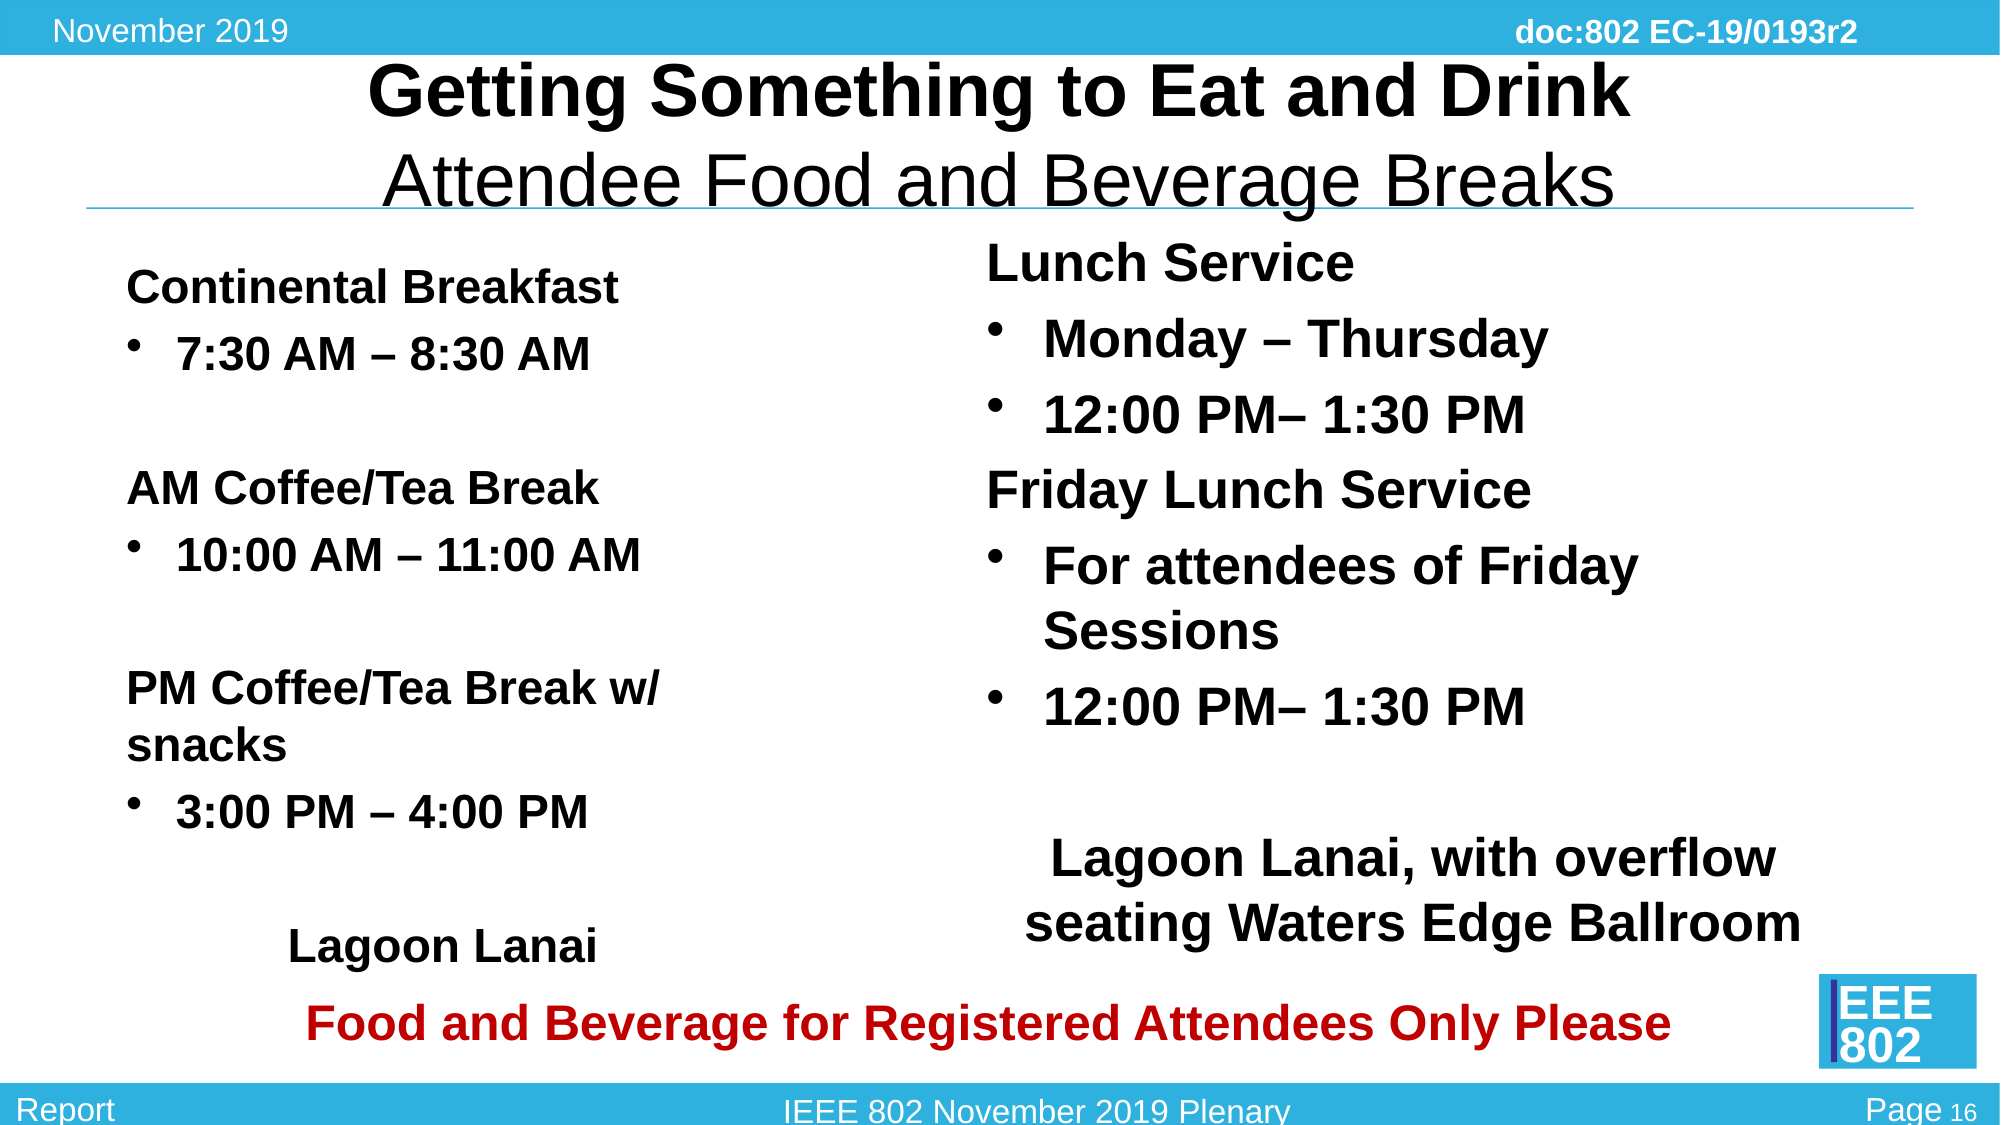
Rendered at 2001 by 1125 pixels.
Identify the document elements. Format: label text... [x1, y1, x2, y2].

text_box Food and Beverage for Registered Attendees Only Please [290, 982, 1710, 1058]
list Lunch Service Monday – Thursday 12:00 PM– 1:30 PM Friday Lunch Service For attendees of Friday Sessions 12:00 PM– 1:30 PM Lagoon Lanai, with overflow seating Waters Edge Ballroom [971, 220, 1855, 963]
list Continental Breakfast 7:30 AM – 8:30 AM AM Coffee/Tea Break 10:00 AM – 11:00 AM PM Coffee/Tea Break w/ snacks 3:00 PM – 4:00 PM Lagoon Lanai [111, 248, 775, 991]
title Getting Something to Eat and Drink Attendee Food and Beverage Breaks [99, 66, 1900, 197]
